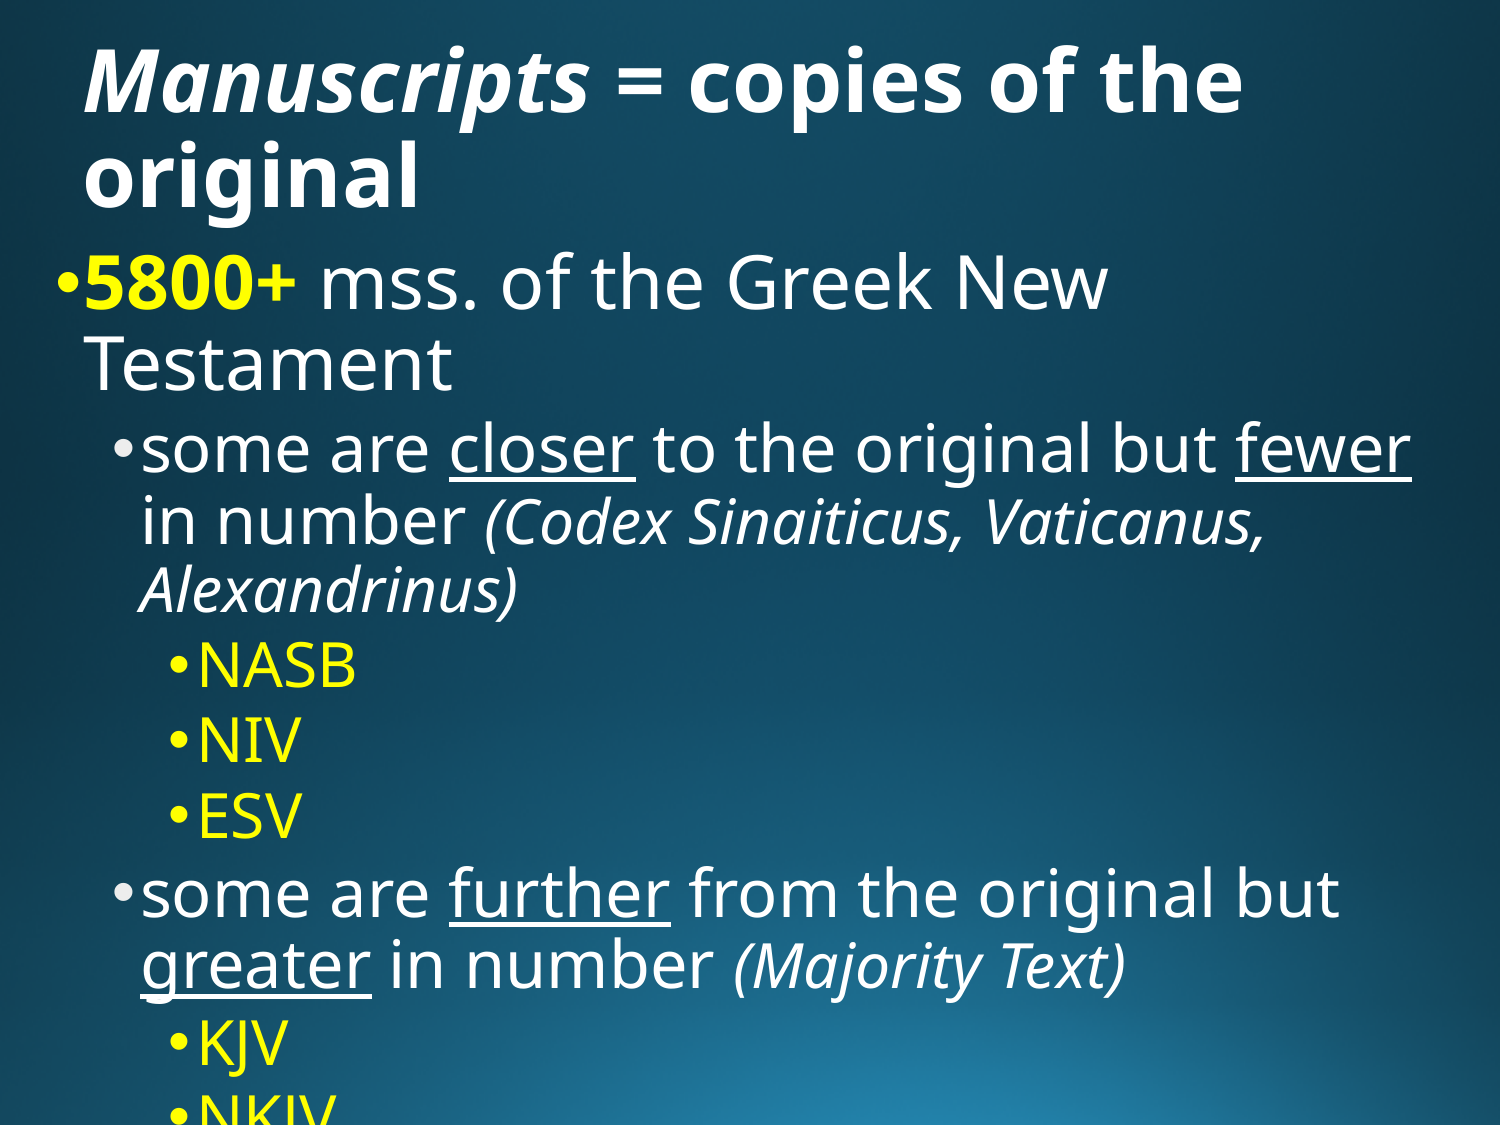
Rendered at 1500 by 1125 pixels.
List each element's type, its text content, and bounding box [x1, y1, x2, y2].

title Manuscripts = copies of the original [67, 50, 1433, 214]
list 5800+ mss. of the Greek New Testament some are closer to the original but fewer in number (Codex Sinaiticus, Vaticanus, Alexandrinus) NASB NIV ESV some are further from the original but greater in number (Majority Text) KJV NKJV [40, 237, 1460, 1106]
picture [0, 0, 1500, 1125]
